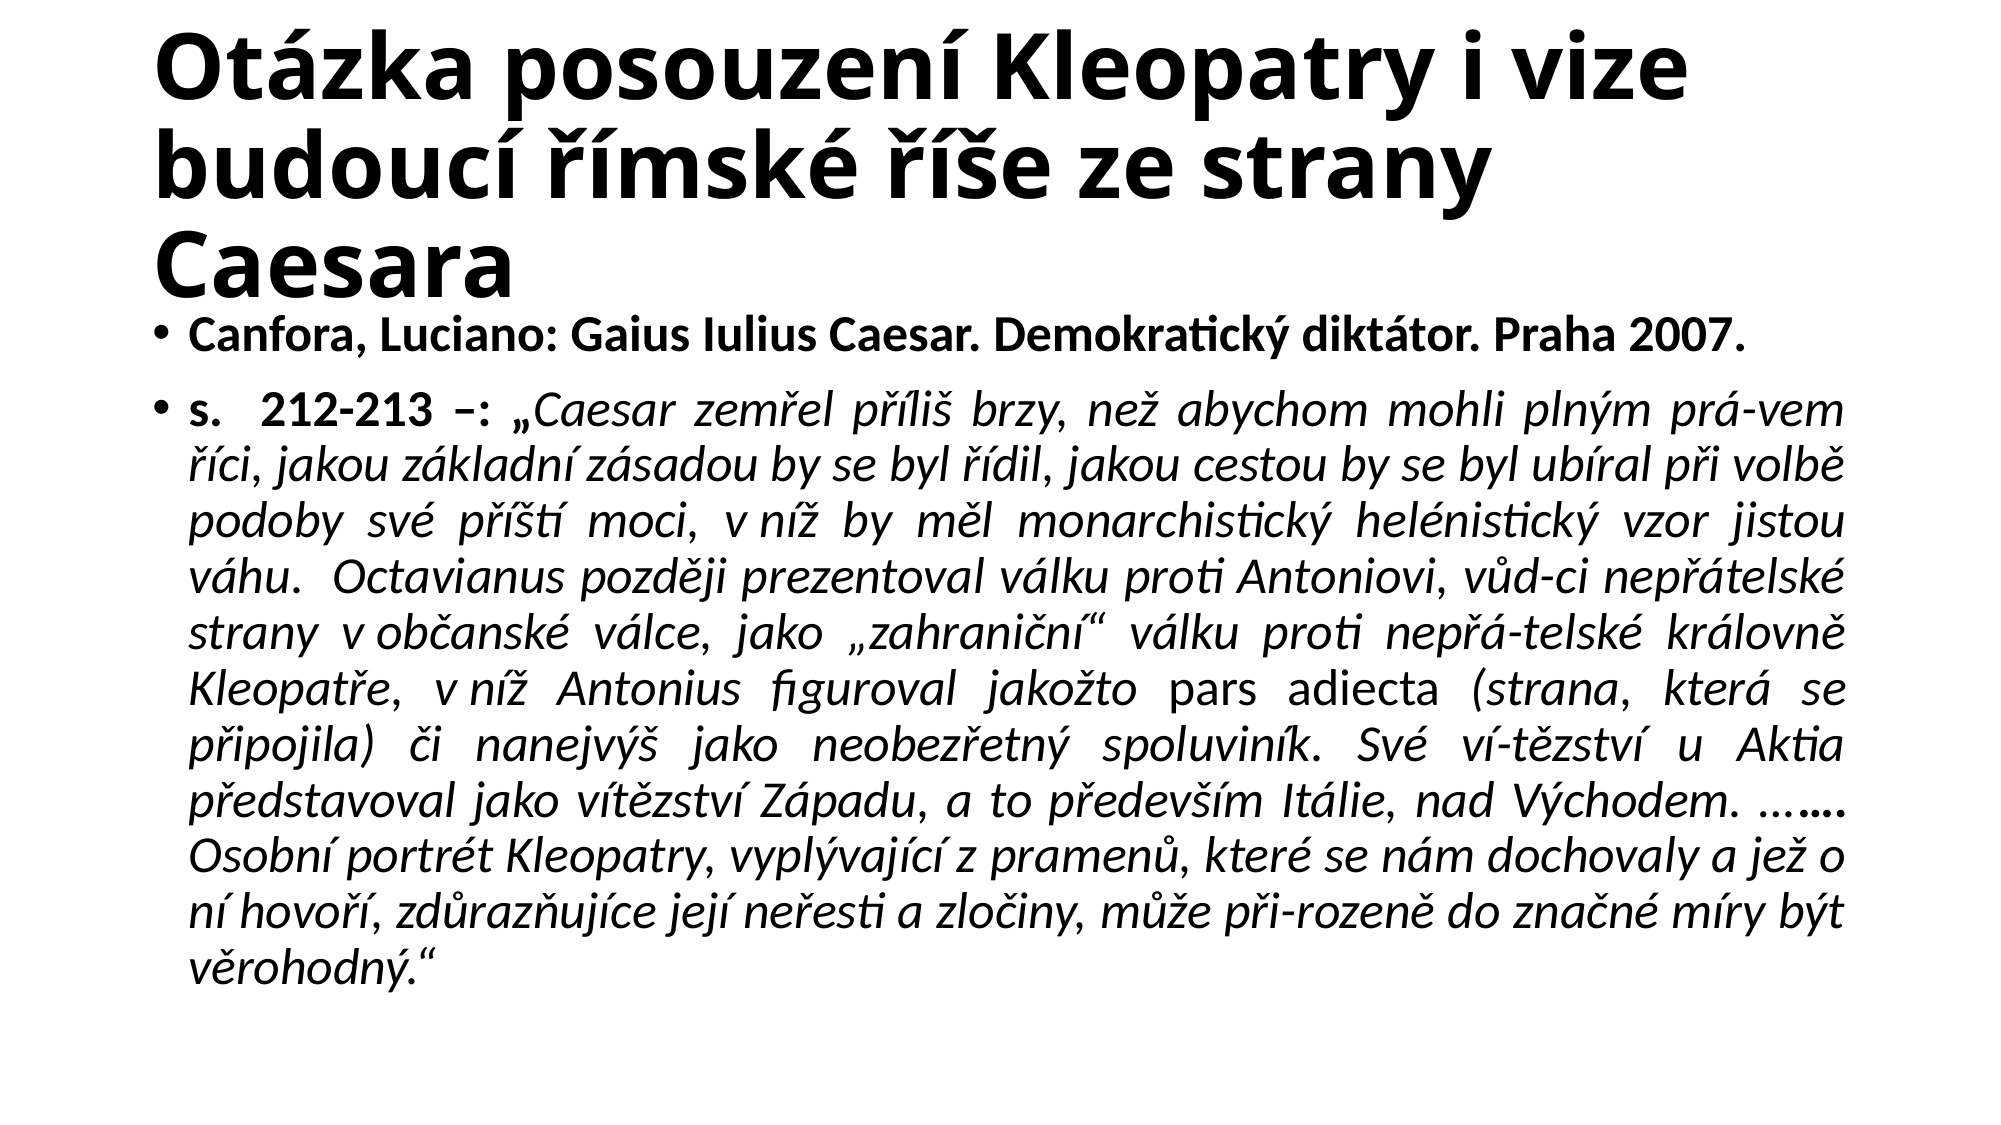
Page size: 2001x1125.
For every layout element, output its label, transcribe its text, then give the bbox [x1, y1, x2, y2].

list Canfora, Luciano: Gaius Iulius Caesar. Demokratický diktátor. Praha 2007. s. 212-213 –: „Caesar zemřel příliš brzy, než abychom mohli plným prá-vem říci, jakou základní zásadou by se byl řídil, jakou cestou by se byl ubíral při volbě podoby své příští moci, v níž by měl monarchistický helénistický vzor jistou váhu. Octavianus později prezentoval válku proti Antoniovi, vůd-ci nepřátelské strany v občanské válce, jako „zahraniční“ válku proti nepřá-telské královně Kleopatře, v níž Antonius figuroval jakožto pars adiecta (strana, která se připojila) či nanejvýš jako neobezřetný spoluviník. Své ví-tězství u Aktia představoval jako vítězství Západu, a to především Itálie, nad Východem. ……. Osobní portrét Kleopatry, vyplývající z pramenů, které se nám dochovaly a jež o ní hovoří, zdůrazňujíce její neřesti a zločiny, může při-rozeně do značné míry být věrohodný.“ [137, 299, 1863, 1014]
title Otázka posouzení Kleopatry i vize budoucí římské říše ze strany Caesara [137, 59, 1863, 278]
